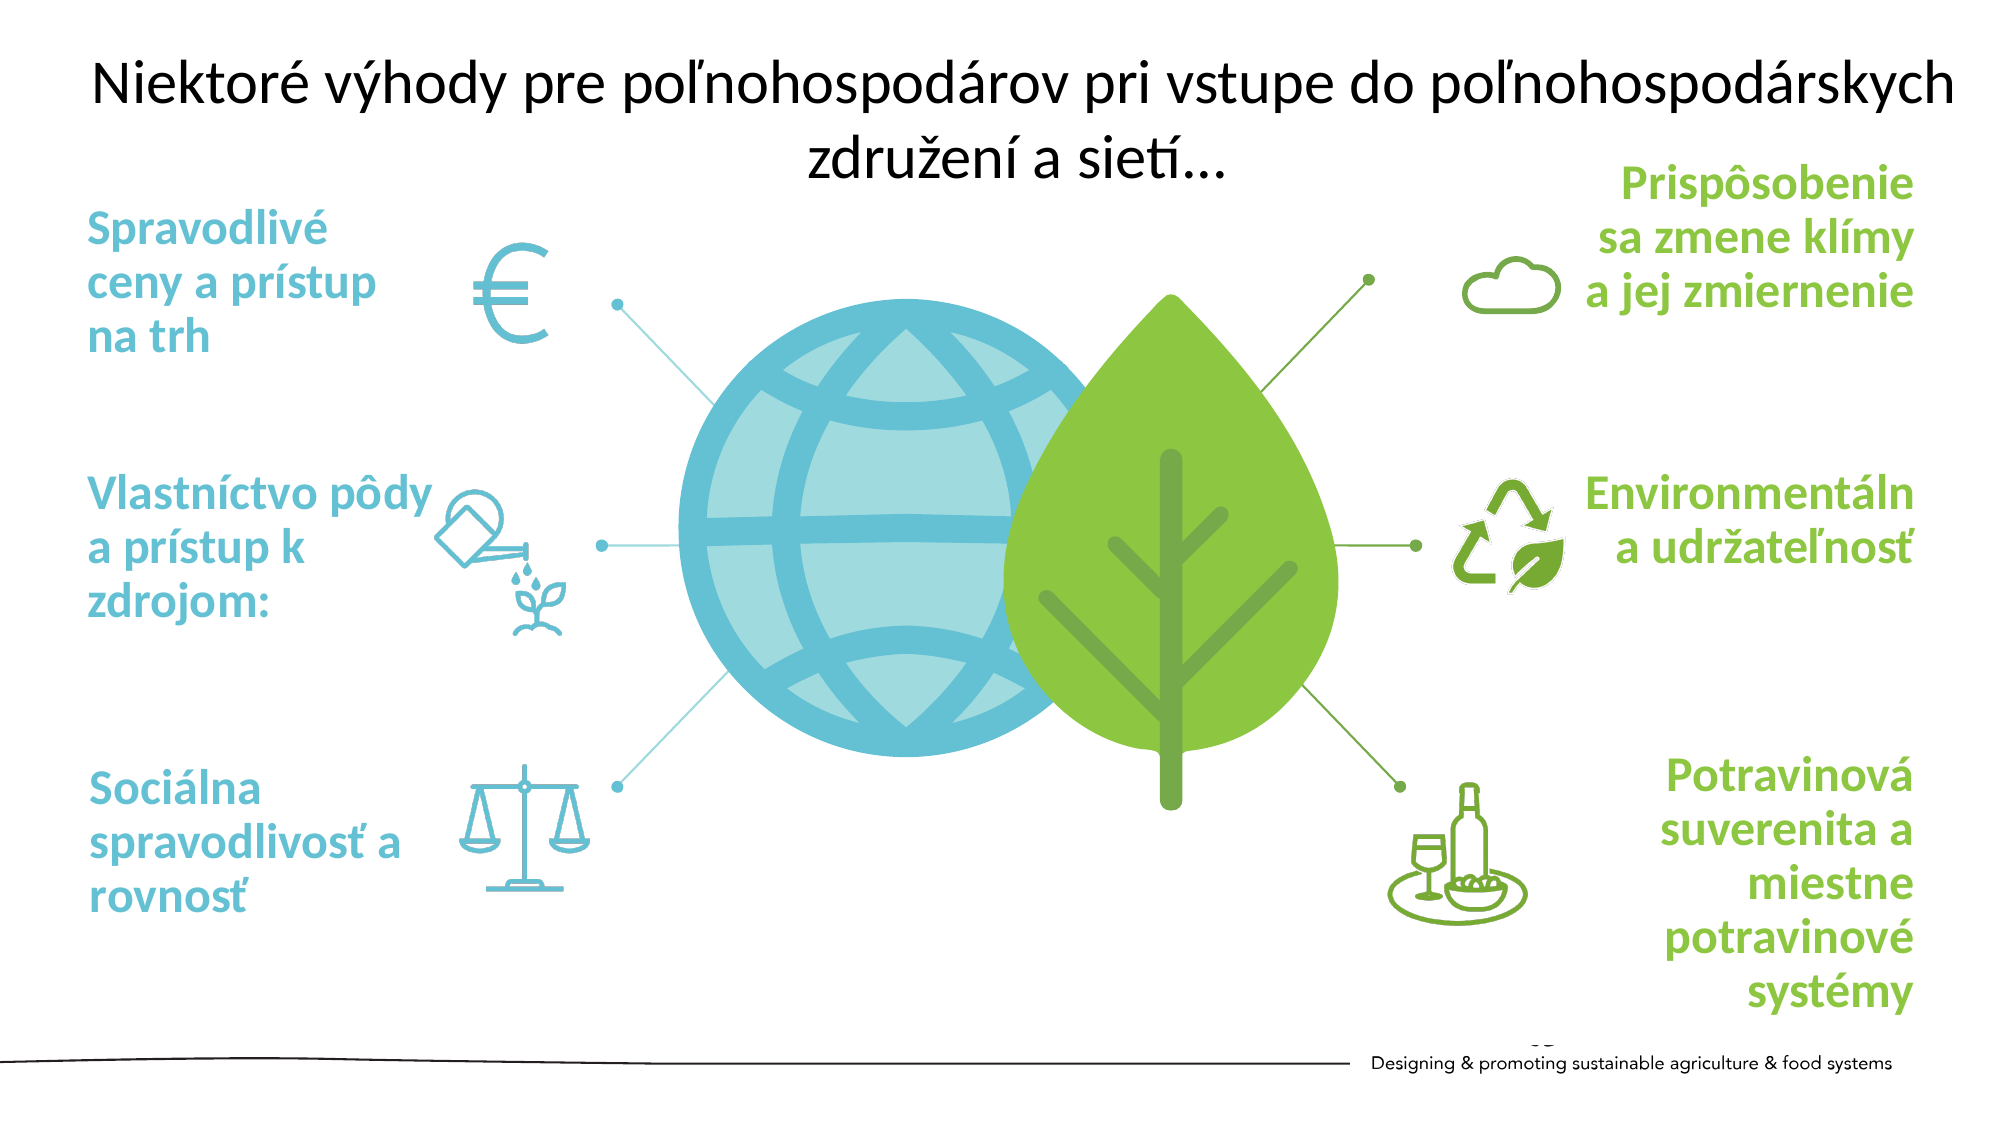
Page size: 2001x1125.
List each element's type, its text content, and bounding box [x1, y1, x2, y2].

text_box Vlastníctvo pôdy a prístup k zdrojom: [72, 458, 451, 515]
picture [1440, 467, 1578, 604]
text_box Potravinová suverenita a miestne potravinové systémy [1562, 740, 1930, 797]
text_box Niektoré výhody pre poľnohospodárov pri vstupe do poľnohospodárskych združení a sietí... [49, 34, 2000, 199]
text_box Sociálna spravodlivosť a rovnosť [75, 753, 449, 810]
picture [449, 752, 600, 903]
text_box Environmentálna udržateľnosť [1562, 458, 1931, 515]
picture [1332, 1045, 1914, 1088]
text_box Prispôsobenie sa zmene klímy a jej zmiernenie [1552, 199, 1931, 205]
picture [425, 487, 576, 638]
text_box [595, 256, 1562, 811]
picture [449, 231, 573, 355]
picture [1382, 780, 1533, 931]
text_box Spravodlivé ceny a prístup na trh [72, 199, 451, 250]
